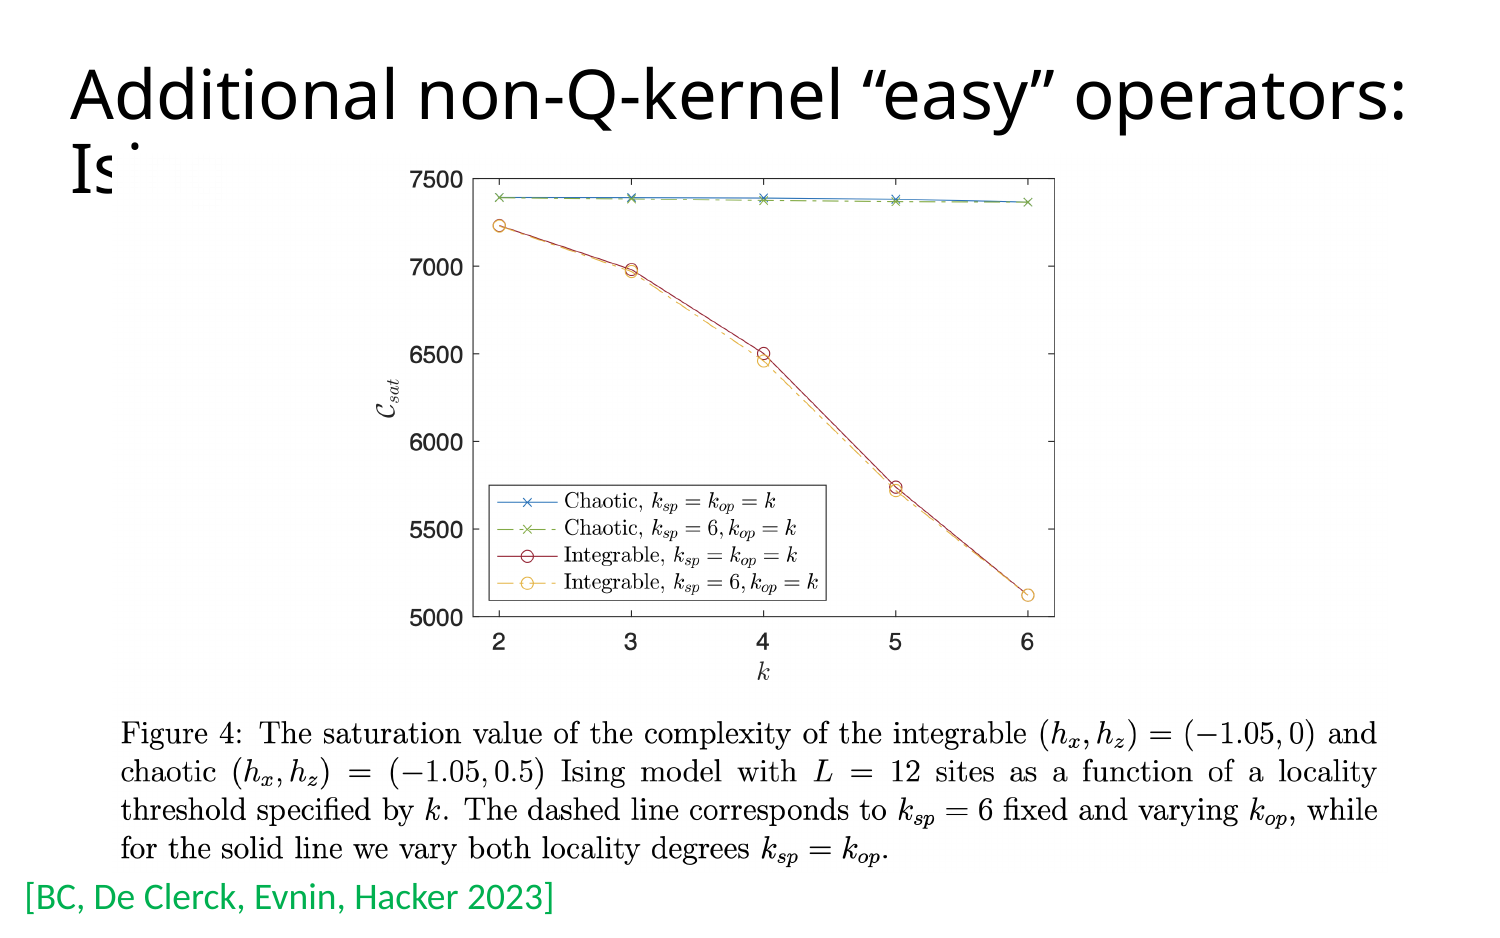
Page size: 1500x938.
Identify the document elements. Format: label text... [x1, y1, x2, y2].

text_box Additional non-Q-kernel “easy” operators: Ising [55, 53, 1473, 235]
picture [112, 153, 1388, 873]
text_box [BC, De Clerck, Evnin, Hacker 2023] [9, 864, 659, 925]
